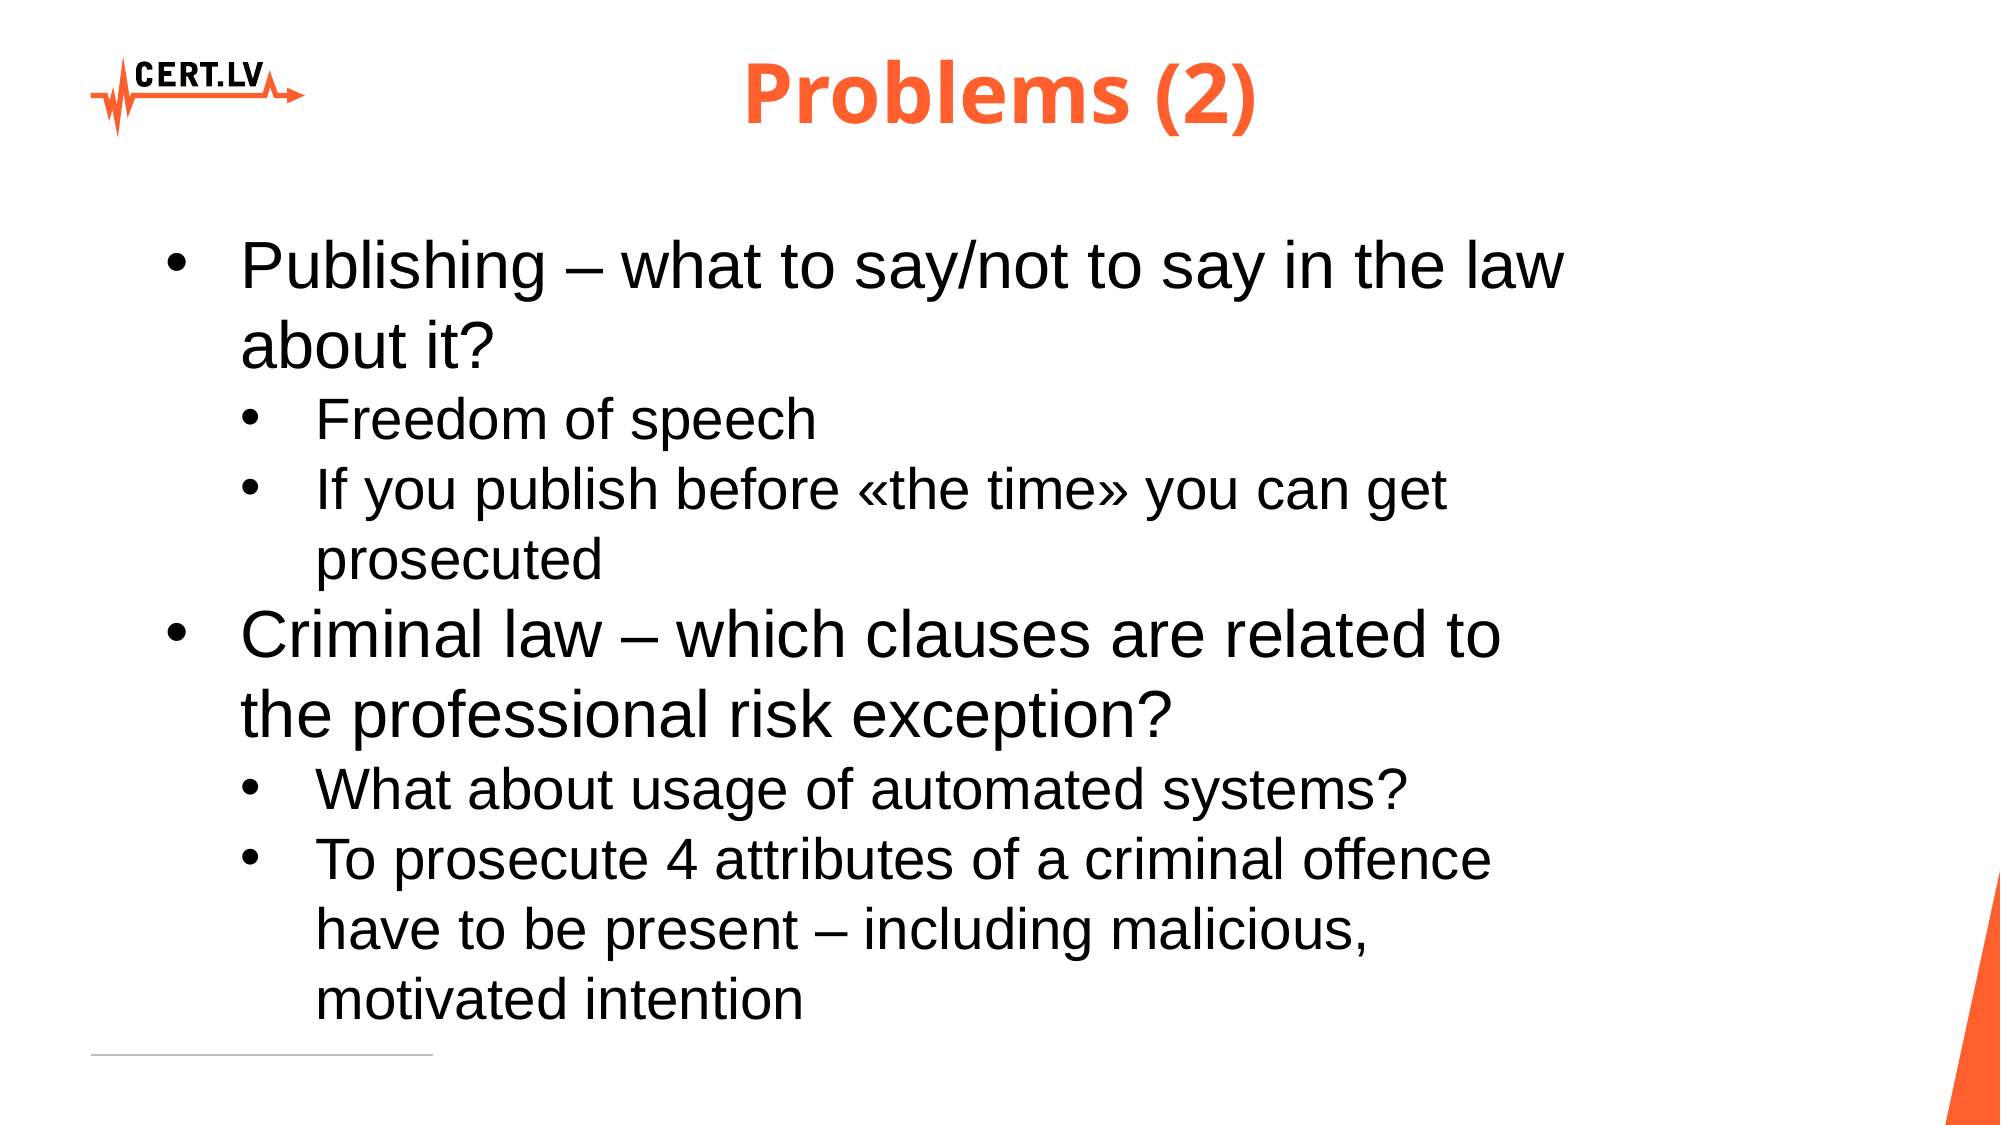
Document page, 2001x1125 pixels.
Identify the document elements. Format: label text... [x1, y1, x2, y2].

title Problems (2) [0, 40, 2000, 142]
subtitle Publishing – what to say/not to say in the law about it? Freedom of speech If you publish before «the time» you can get prosecuted Criminal law – which clauses are related to the professional risk exception? What about usage of automated systems? To prosecute 4 attributes of a criminal offence have to be present – including malicious, motivated intention [90, 221, 1601, 994]
